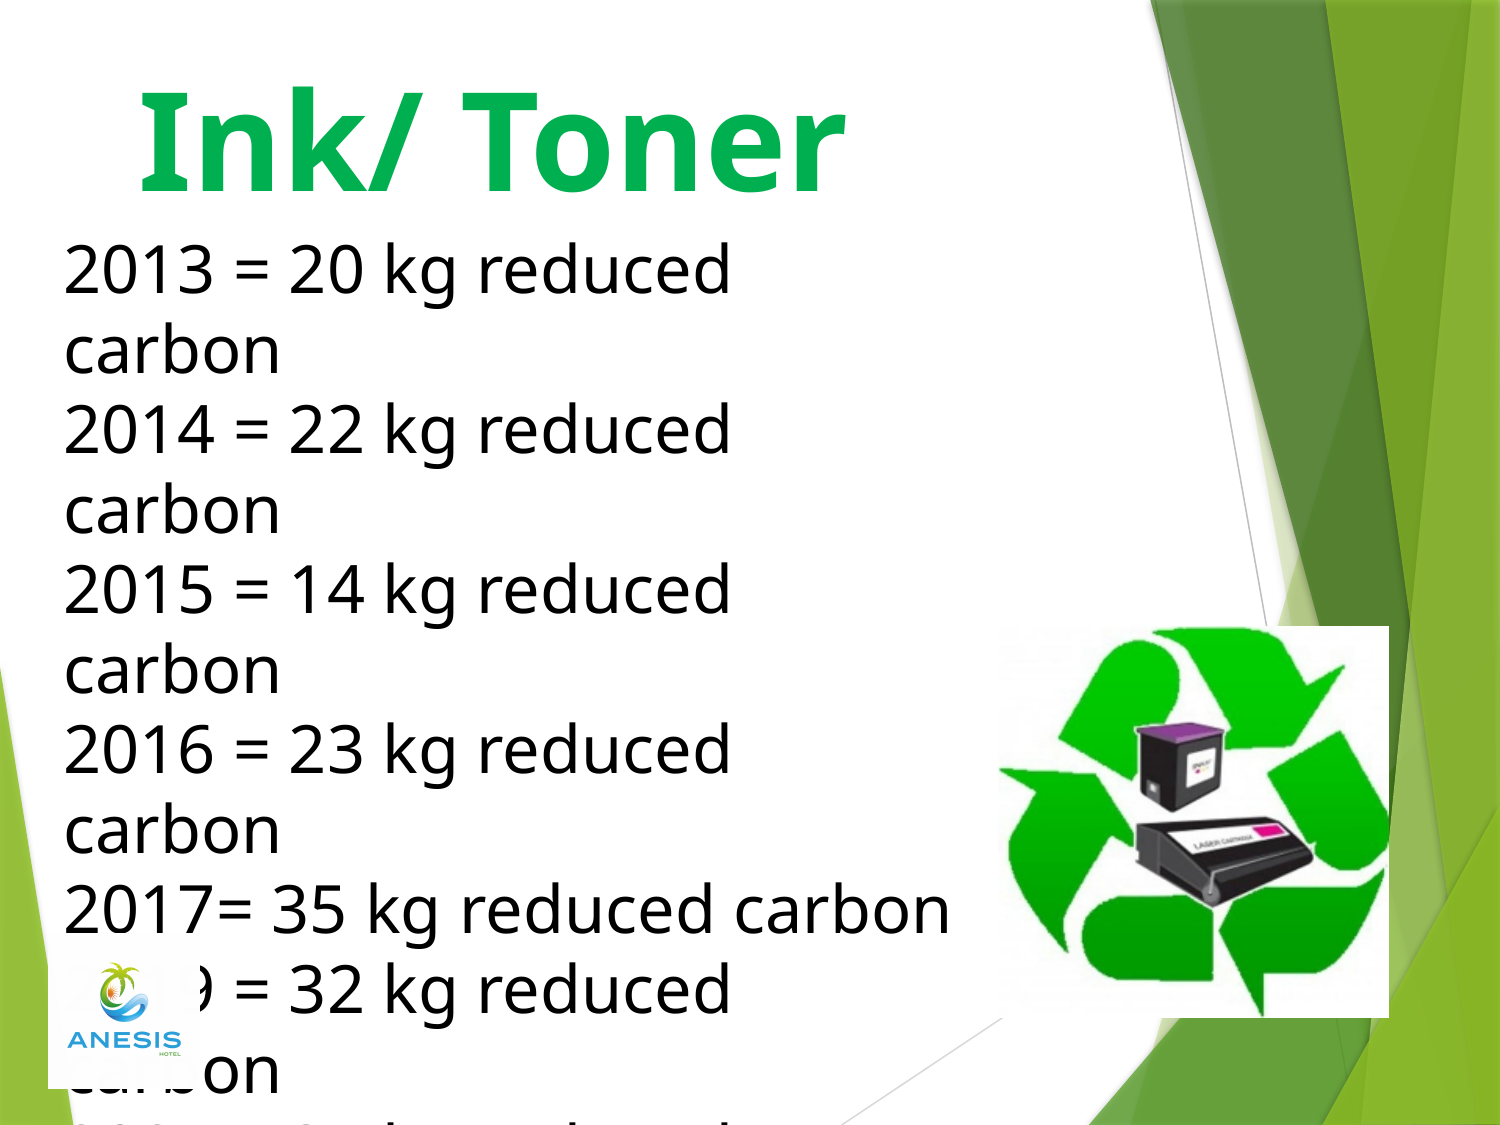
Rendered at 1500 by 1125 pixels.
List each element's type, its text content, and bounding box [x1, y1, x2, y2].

title Ink/ Toner [123, 46, 1339, 269]
picture [47, 933, 200, 1090]
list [997, 626, 1390, 1018]
text_box 2013 = 20 kg reduced carbon 2014 = 22 kg reduced carbon 2015 = 14 kg reduced carbon 2016 = 23 kg reduced carbon 2017= 35 kg reduced carbon 2019 = 32 kg reduced carbon 2021 = 37 kg reduced carbon 2022 = WE DO NOT USED ink cartridges [48, 219, 970, 1125]
